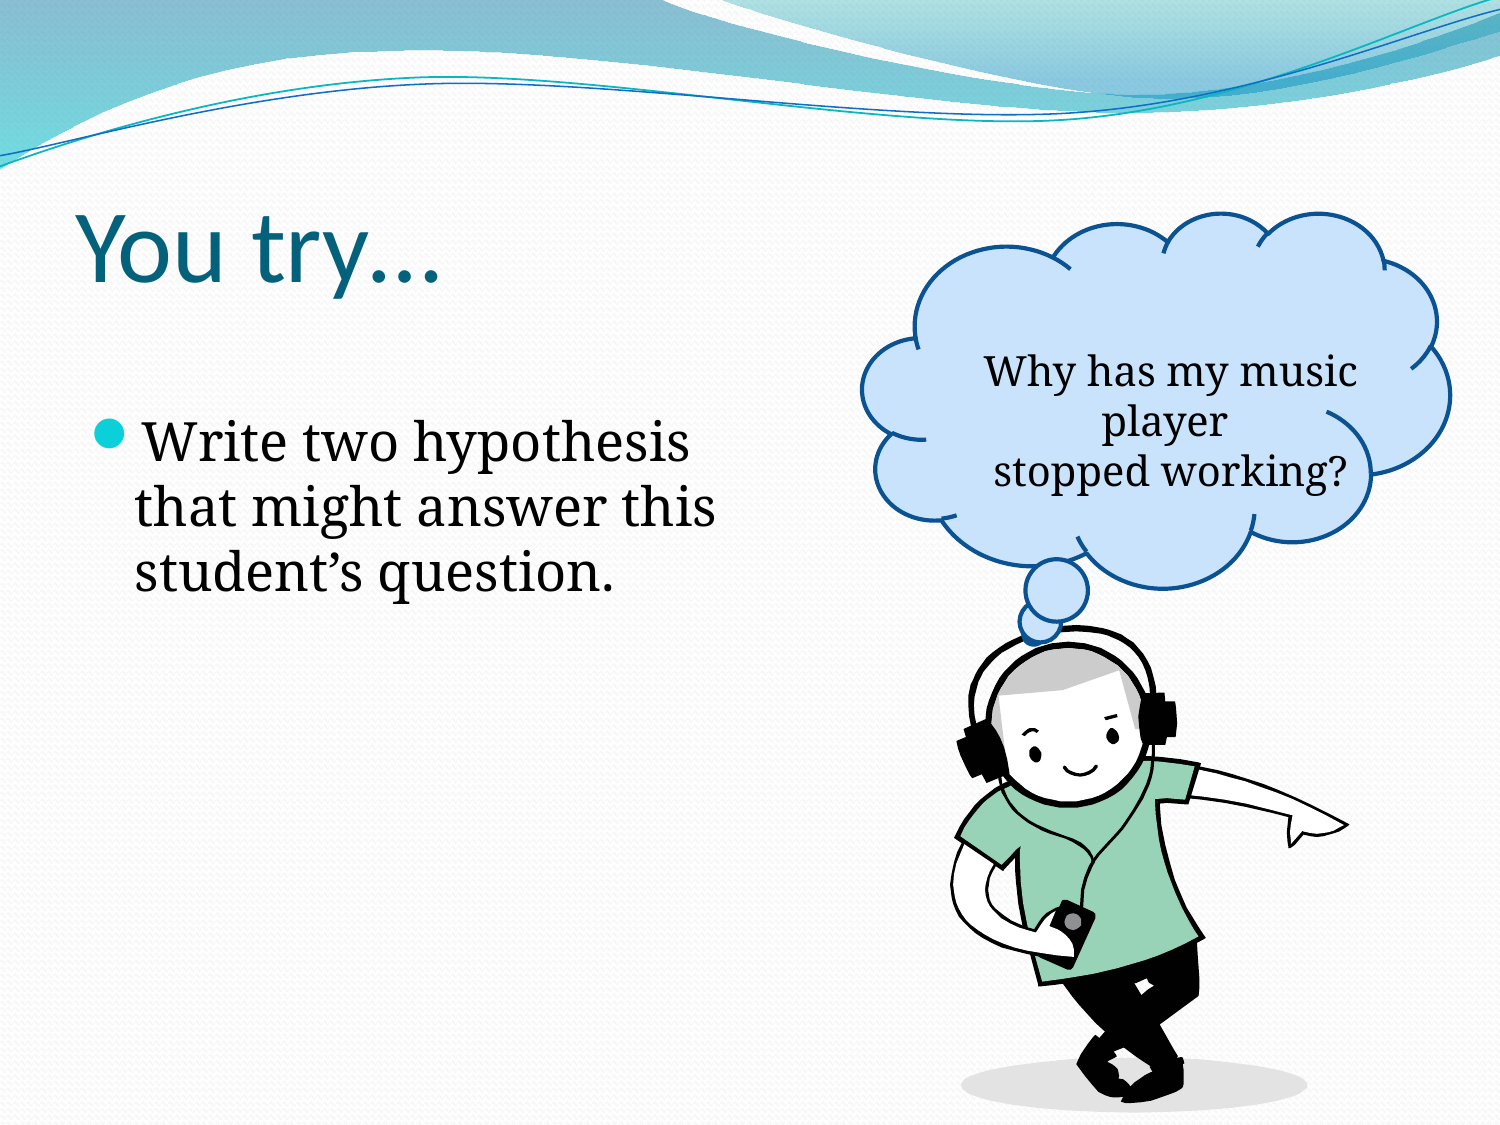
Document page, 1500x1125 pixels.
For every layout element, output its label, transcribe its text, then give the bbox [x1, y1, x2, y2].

list Write two hypothesis that might answer this student’s question. [75, 399, 800, 1079]
text_box Why has my music player stopped working? [912, 337, 1429, 503]
title You try… [75, 115, 1425, 304]
text_box [859, 211, 1453, 624]
picture [949, 624, 1350, 1113]
